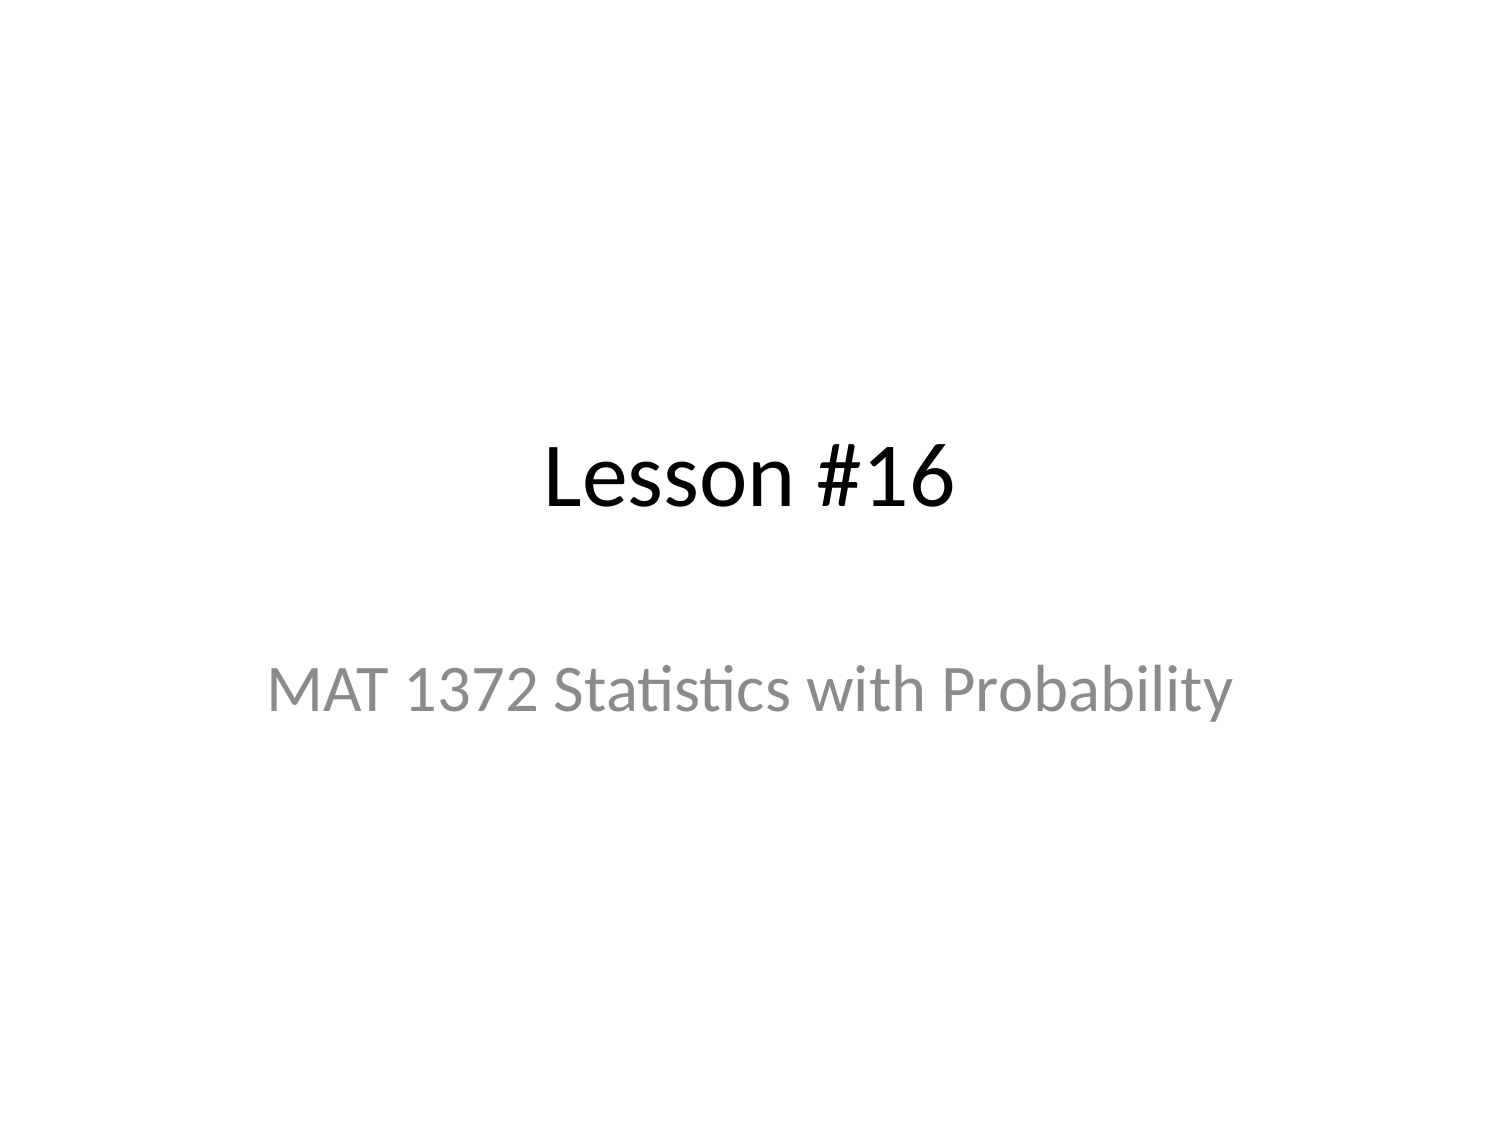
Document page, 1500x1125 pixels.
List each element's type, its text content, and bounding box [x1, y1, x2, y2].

title Lesson #16 [112, 349, 1388, 591]
subtitle MAT 1372 Statistics with Probability [225, 637, 1275, 925]
